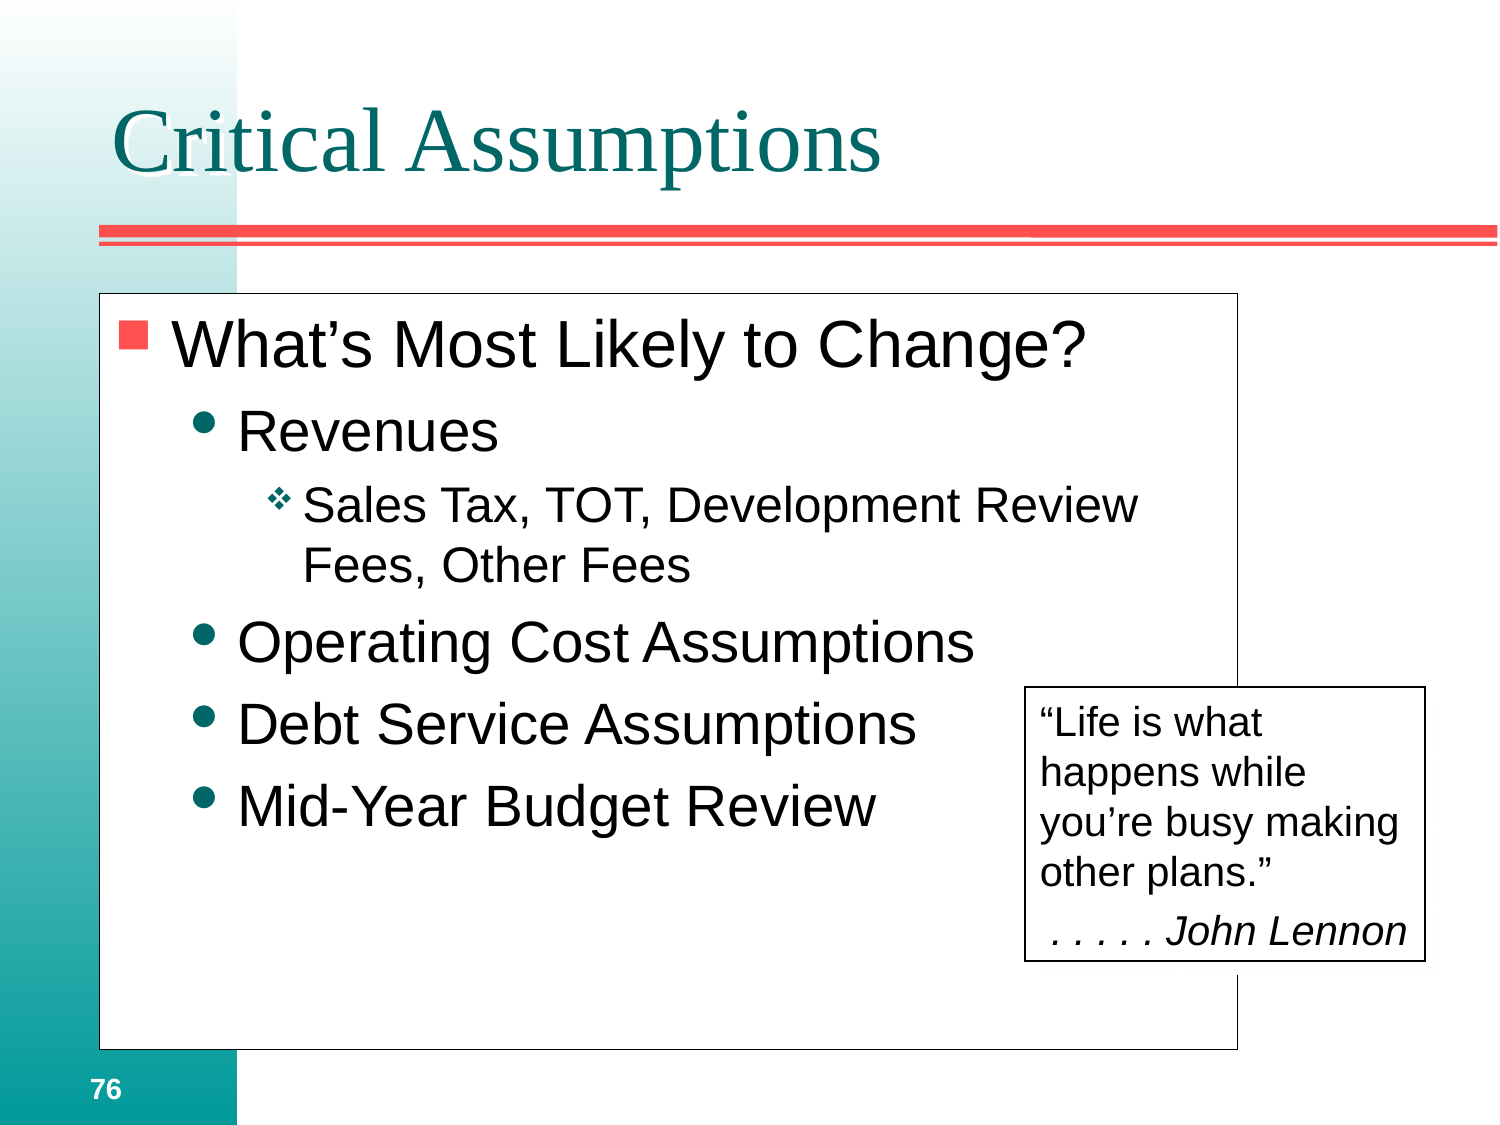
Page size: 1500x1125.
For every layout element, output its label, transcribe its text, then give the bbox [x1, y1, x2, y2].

title Critical Assumptions [96, 43, 1375, 225]
slide_number 76 [62, 1050, 138, 1125]
text_box “Life is what happens while you’re busy making other plans.” . . . . . John Lennon [1025, 687, 1425, 961]
list What’s Most Likely to Change? Revenues Sales Tax, TOT, Development Review Fees, Other Fees Operating Cost Assumptions Debt Service Assumptions Mid-Year Budget Review [99, 293, 1238, 1050]
